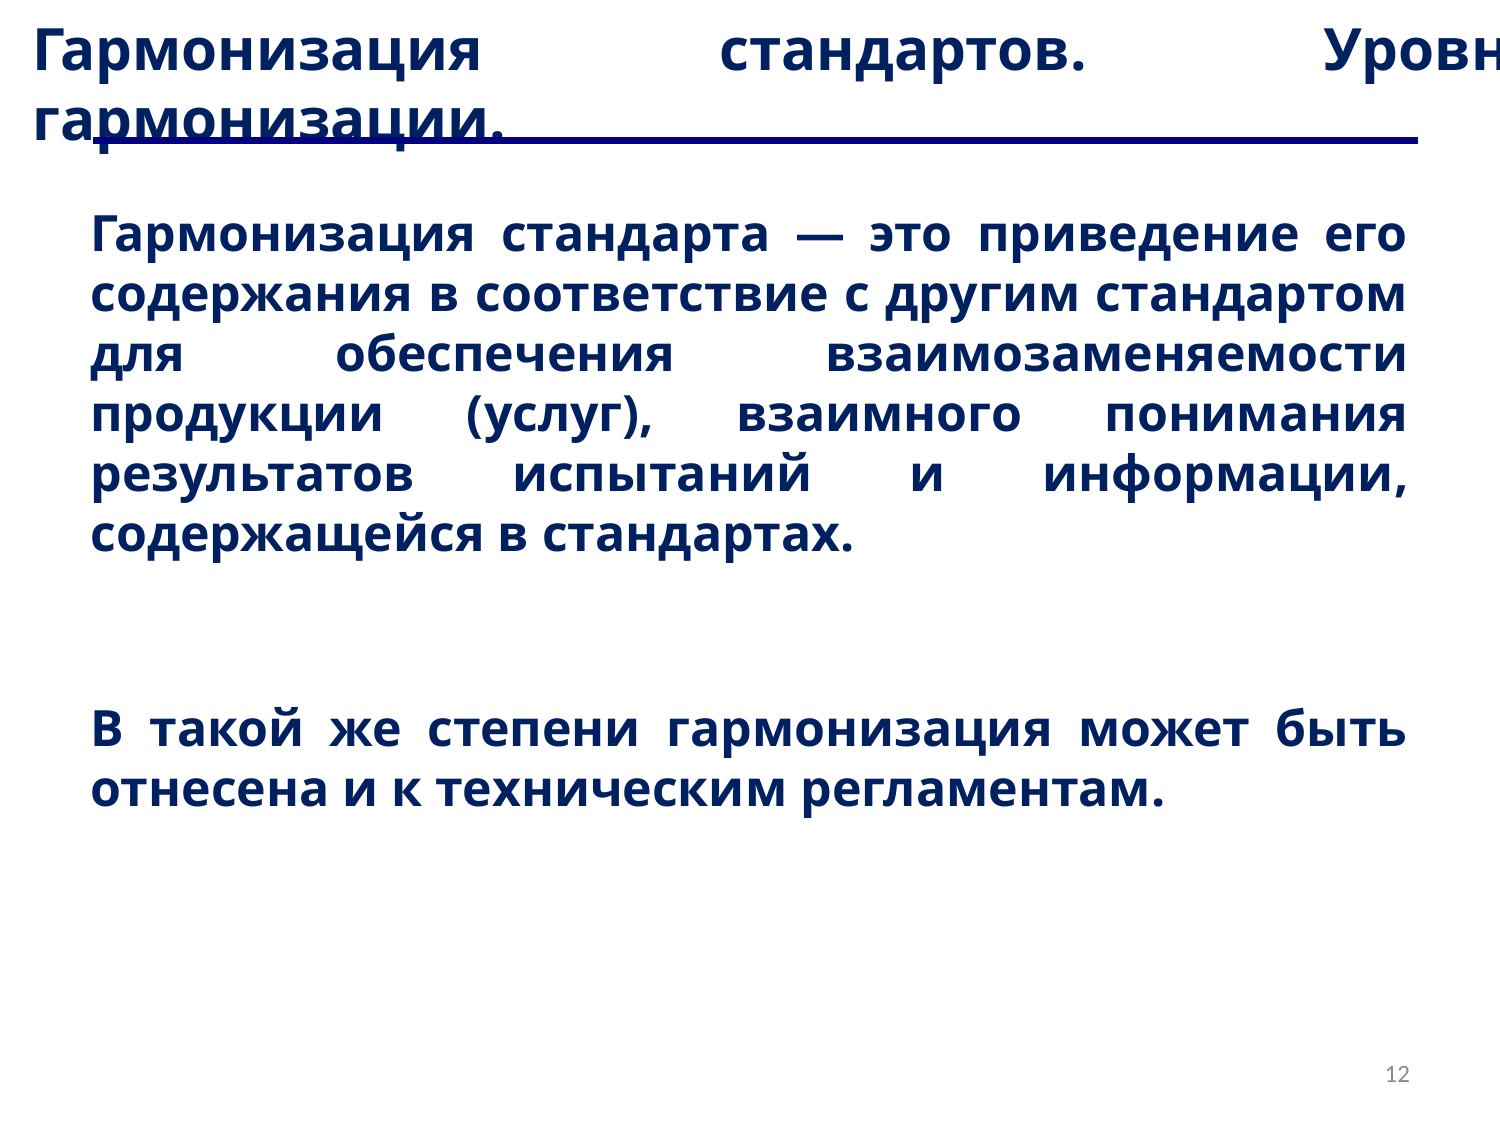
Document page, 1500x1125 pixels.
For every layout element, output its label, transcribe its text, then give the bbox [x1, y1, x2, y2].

slide_number 12 [1074, 1042, 1425, 1103]
text_box Гармонизация стандарта — это приведение его содержания в соответствие с другим стандартом для обеспечения взаимозаменяемости продукции (услуг), взаимного понимания результатов испытаний и информации, содержащейся в стандартах. В такой же степени гармонизация может быть отнесена и к техническим регламентам. [75, 194, 1424, 922]
title Гармонизация стандартов. Уровни гармонизации. [17, 0, 1500, 176]
